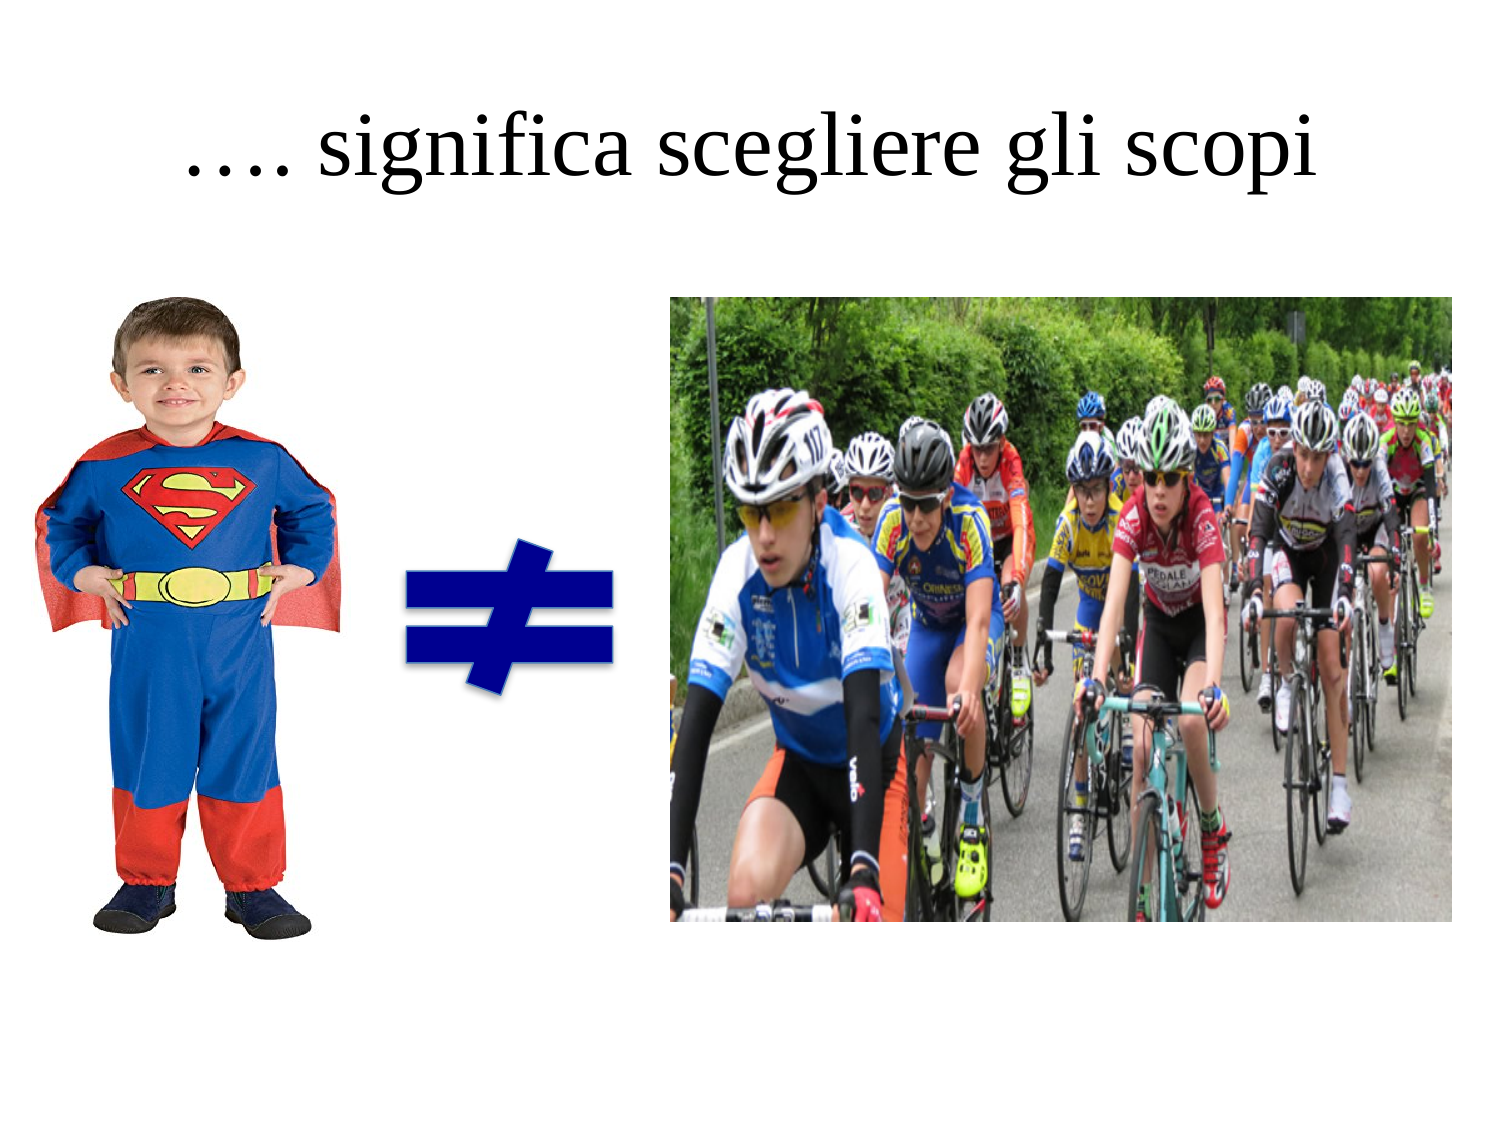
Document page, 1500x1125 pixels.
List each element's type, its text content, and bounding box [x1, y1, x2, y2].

title …. significa scegliere gli scopi [75, 45, 1425, 233]
text_box [405, 538, 614, 696]
picture [31, 297, 352, 943]
picture [670, 297, 1452, 922]
